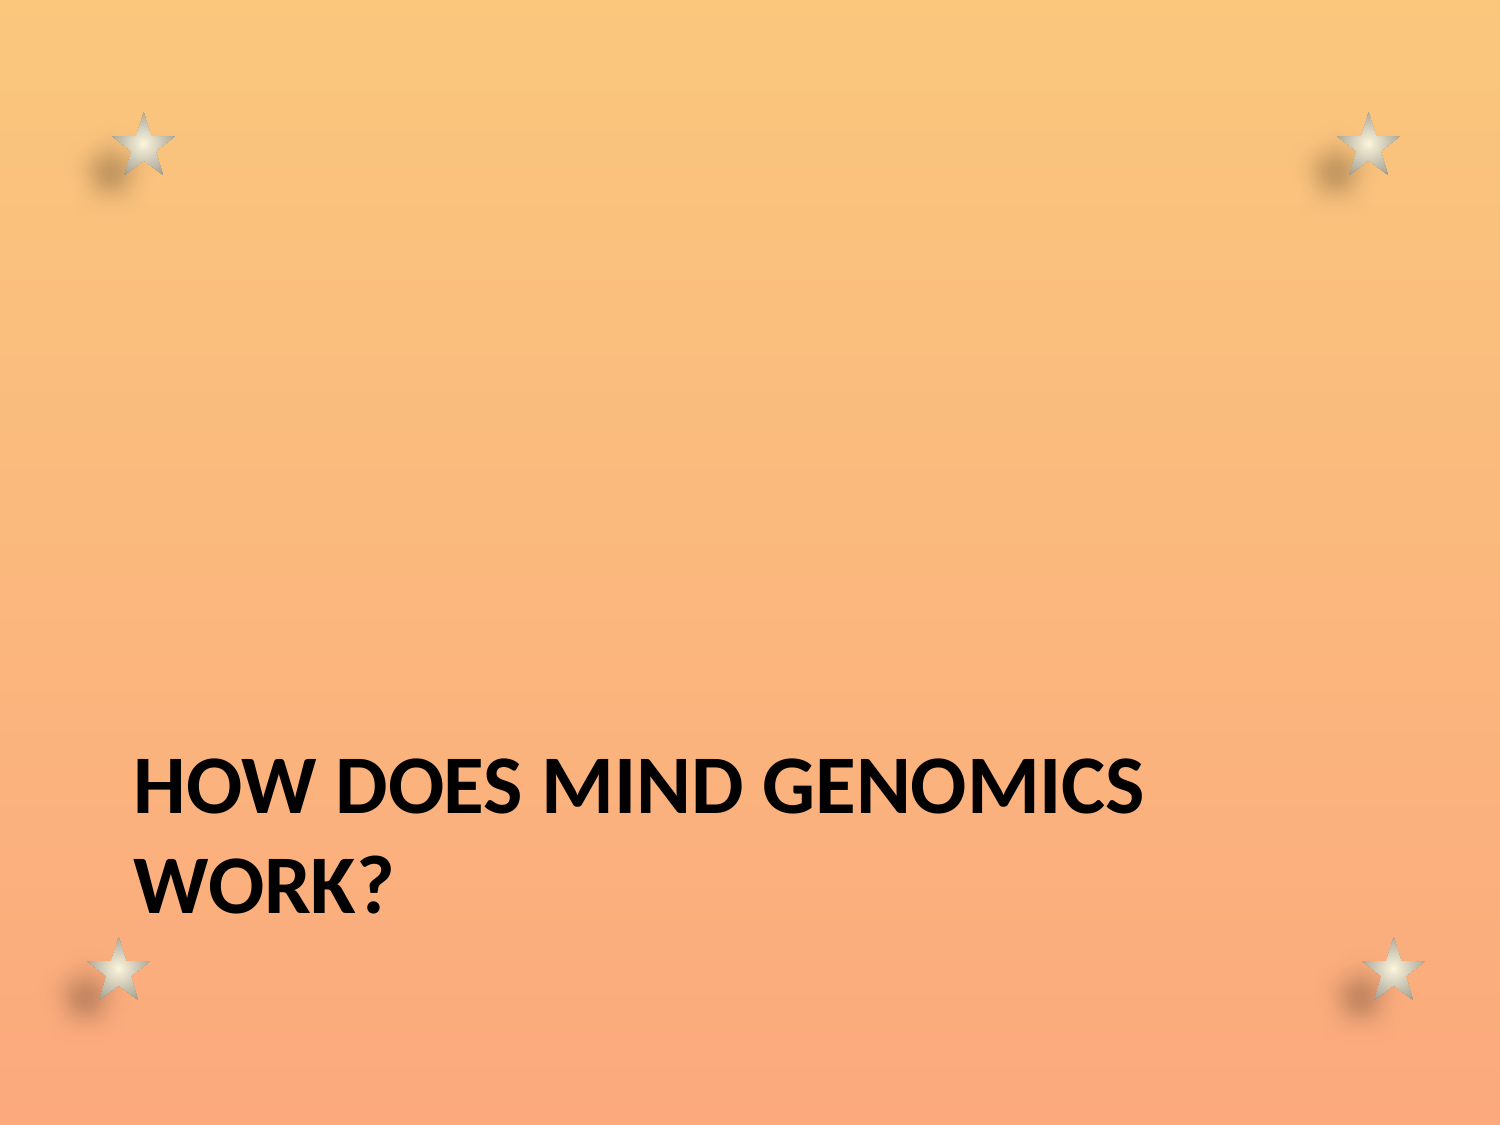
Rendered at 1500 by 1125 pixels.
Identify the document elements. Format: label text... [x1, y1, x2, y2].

title How does mind genomics work? [118, 722, 1394, 947]
